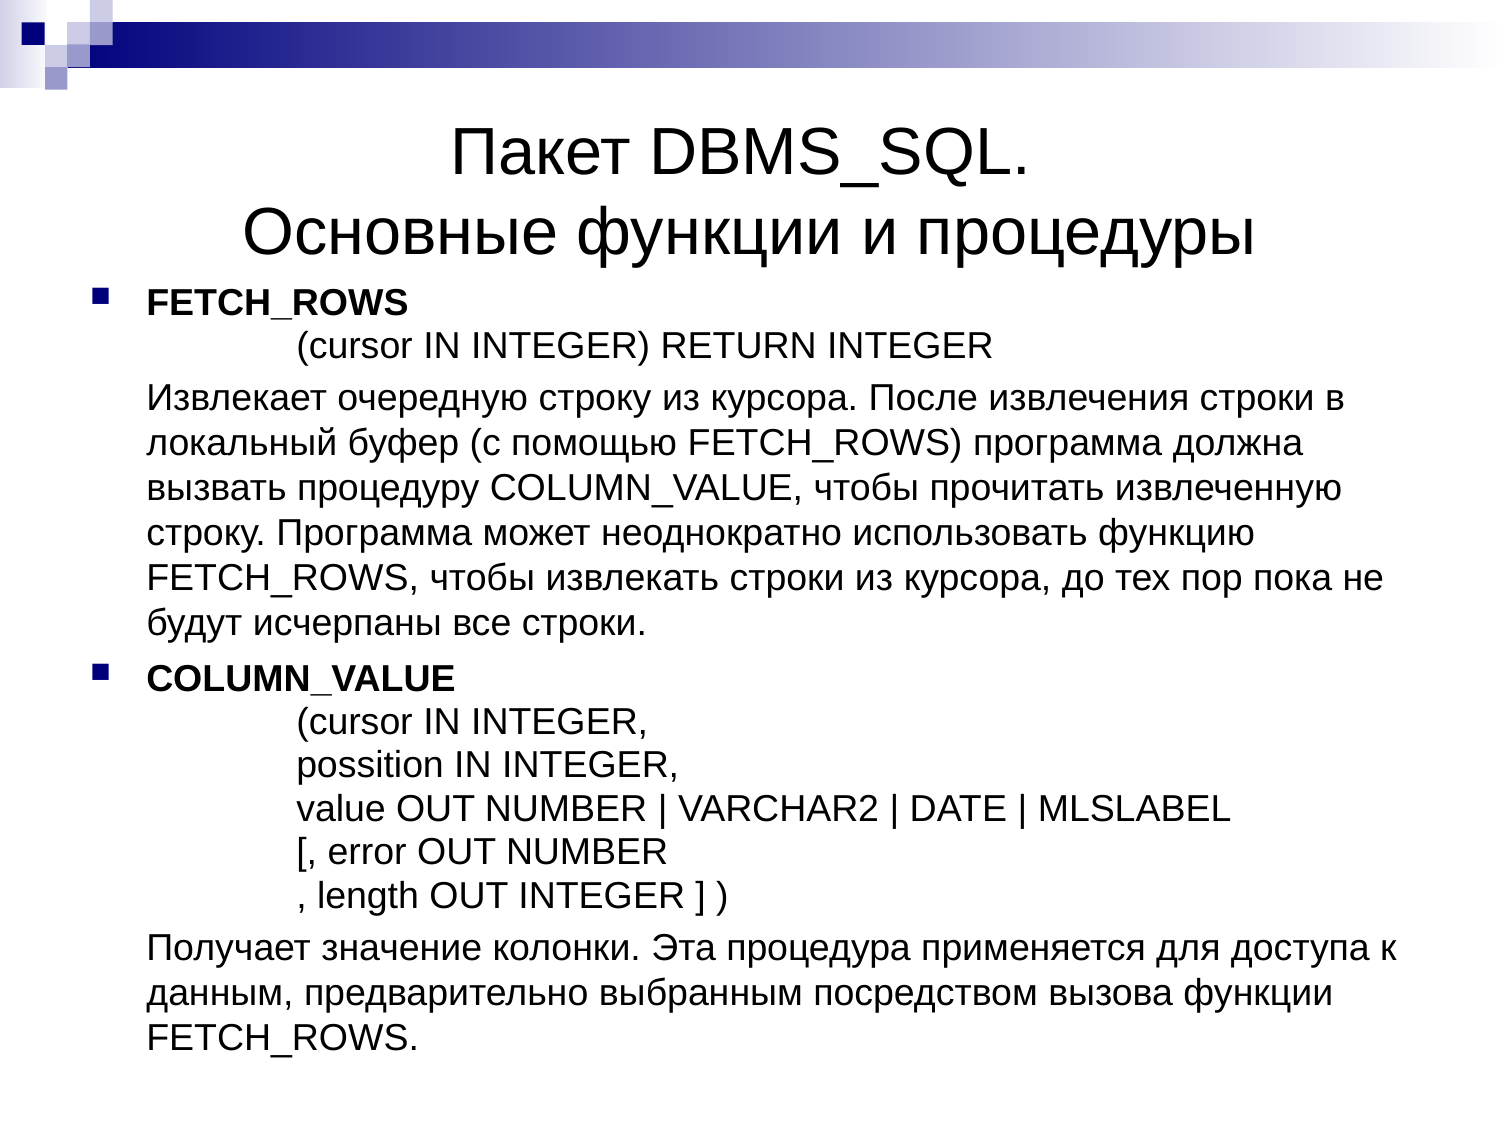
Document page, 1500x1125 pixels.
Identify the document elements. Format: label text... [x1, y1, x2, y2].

title Пакет DBMS_SQL. Основные функции и процедуры [75, 75, 1425, 278]
list FETCH_ROWS (cursor IN INTEGER) RETURN INTEGER Извлекает очередную строку из курсора. После извлечения строки в локальный буфер (с помощью FETCH_ROWS) программа должна вызвать процедуру COLUMN_VALUE, чтобы прочитать извлеченную строку. Программа может неоднократно использовать функцию FETCH_ROWS, чтобы извлекать строки из курсора, до тех пор пока не будут исчерпаны все строки. COLUMN_VALUE (cursor IN INTEGER, possition IN INTEGER, value OUT NUMBER | VARCHAR2 | DATE | MLSLABEL [, error OUT NUMBER , length OUT INTEGER ] ) Получает значение колонки. Эта процедура применяется для доступа к данным, предварительно выбранным посредством вызова функции FETCH_ROWS. [75, 278, 1425, 1094]
